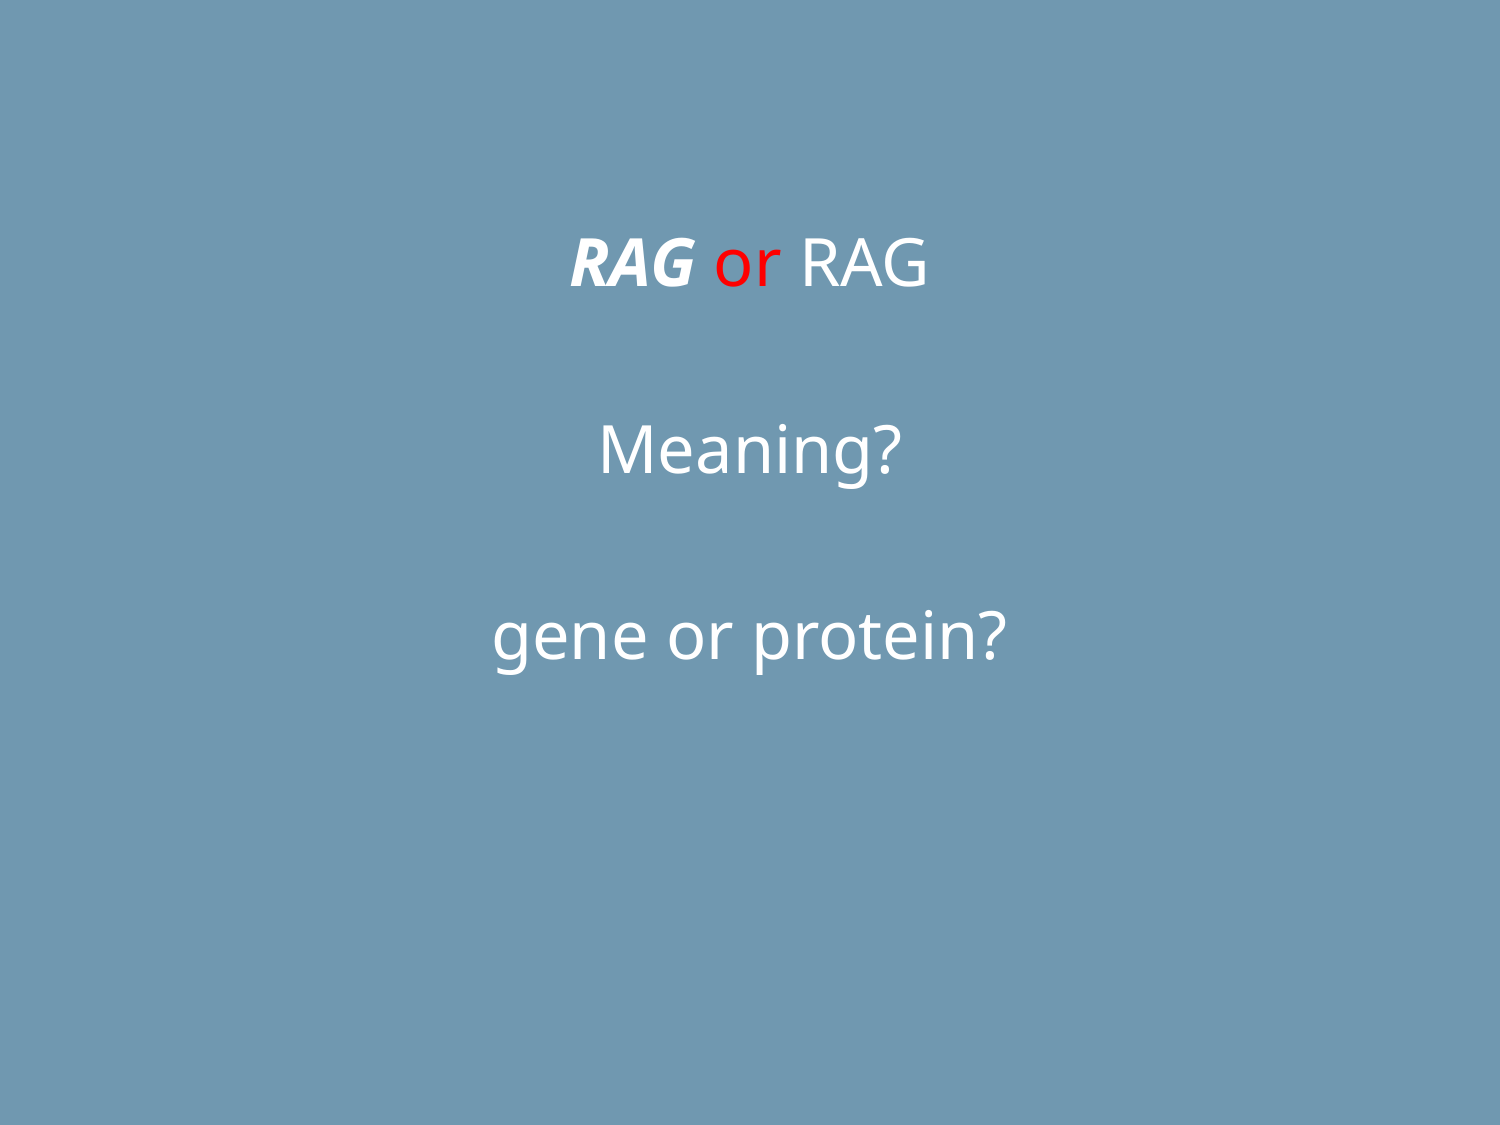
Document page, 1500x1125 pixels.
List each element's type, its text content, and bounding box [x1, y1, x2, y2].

list RAG or RAG Meaning? gene or protein? [112, 212, 1388, 888]
